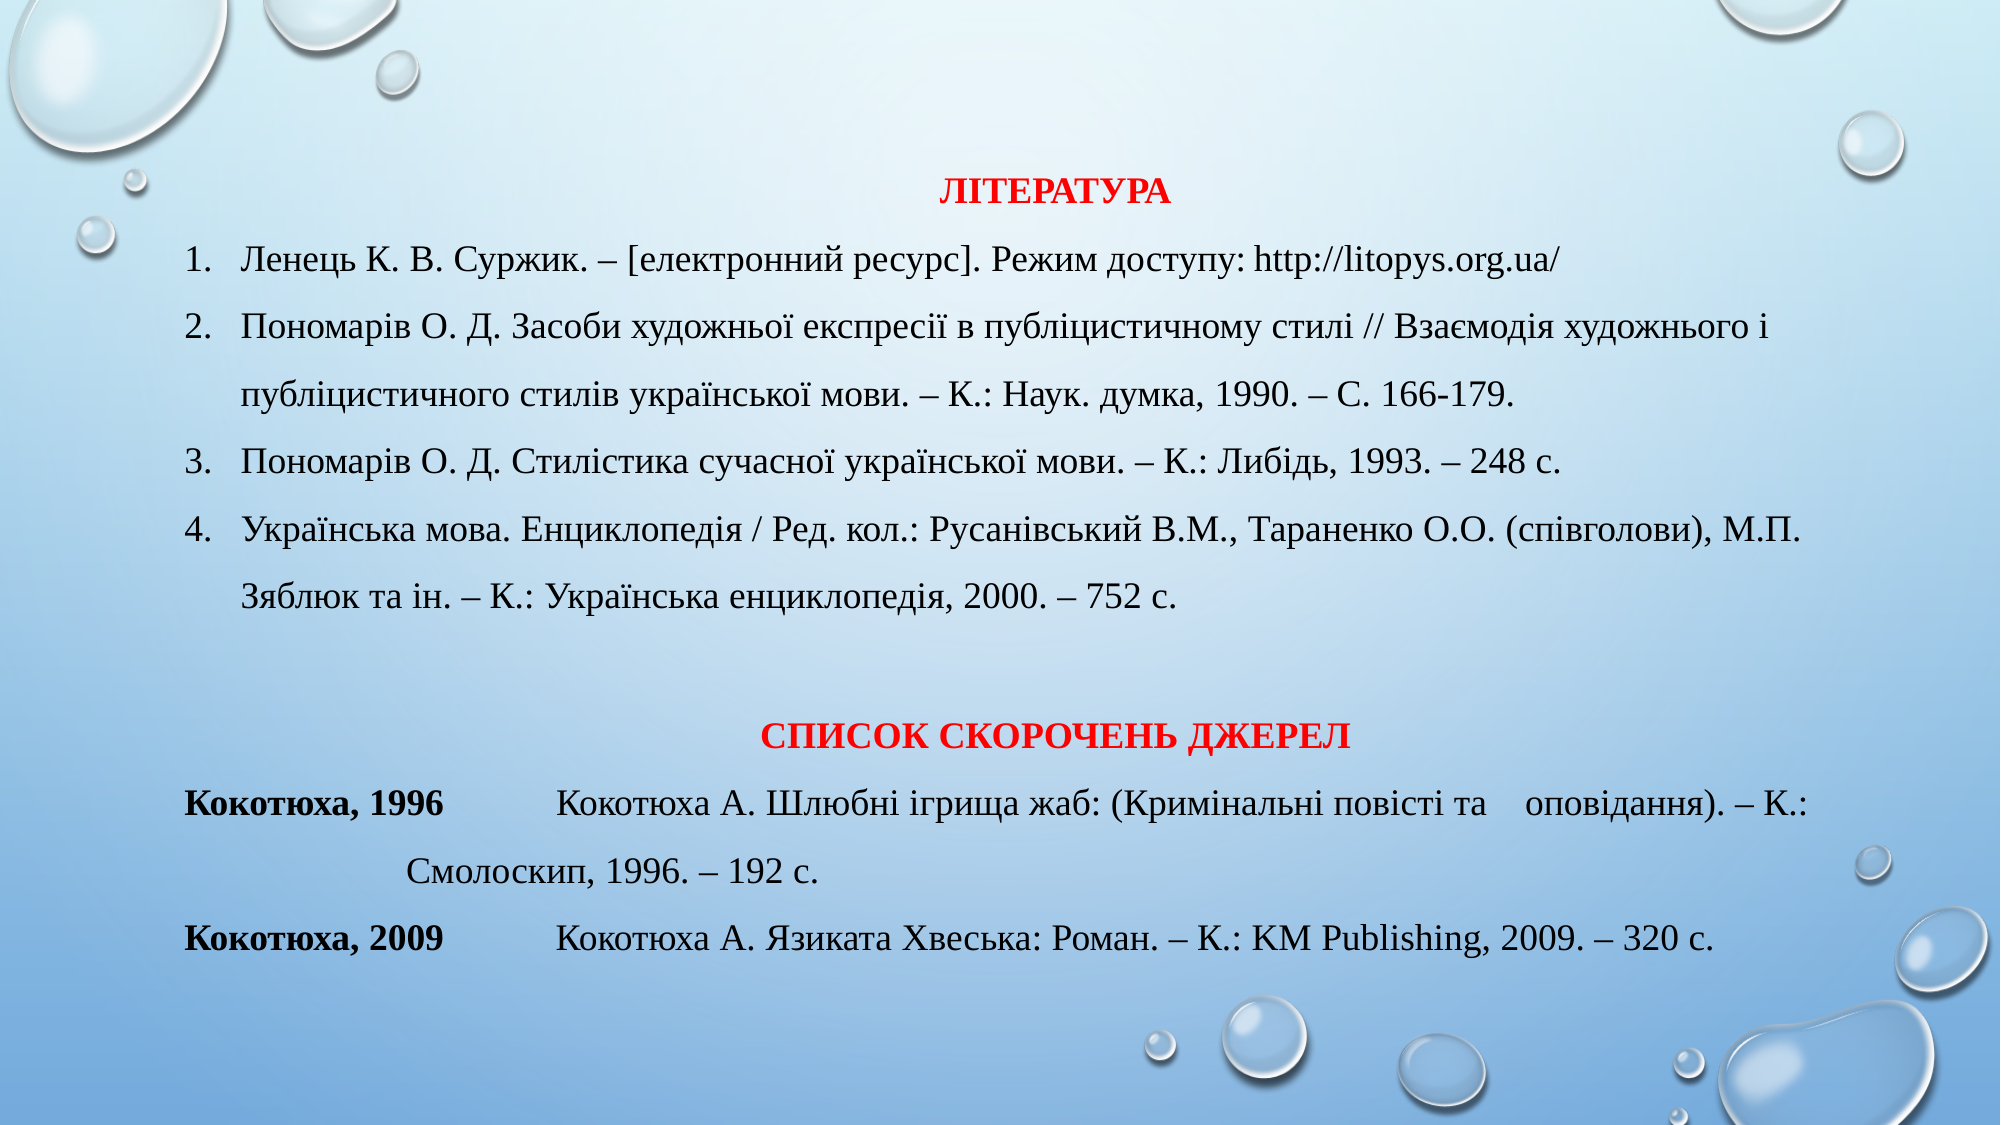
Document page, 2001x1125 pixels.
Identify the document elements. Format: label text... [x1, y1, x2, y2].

text_box ЛІТЕРАТУРА Ленець К. В. Суржик. – [електронний ресурс]. Режим доступу: http://litopys.org.ua/ Пономарів О. Д. Засоби художньої експресії в публіцистичному стилі // Взаємодія художнього і публіцистичного стилів української мови. – К.: Наук. думка, 1990. – С. 166-179. Пономарів О. Д. Стилістика сучасної української мови. – К.: Либідь, 1993. – 248 с. Українська мова. Енциклопедія / Ред. кол.: Русанівський В.М., Тараненко О.О. (співголови), М.П. Зяблюк та ін. – К.: Українська енциклопедія, 2000. – 752 с. СПИСОК СКОРОЧЕНЬ ДЖЕРЕЛ Кокотюха, 1996 Кокотюха А. Шлюбні ігрища жаб: (Кримінальні повісті та оповідання). – К.: Смолоскип, 1996. – 192 с. Кокотюха, 2009 Кокотюха А. Язиката Хвеська: Роман. – К.: KM Publishing, 2009. – 320 с. [169, 136, 1867, 1078]
picture [0, 0, 2000, 1125]
